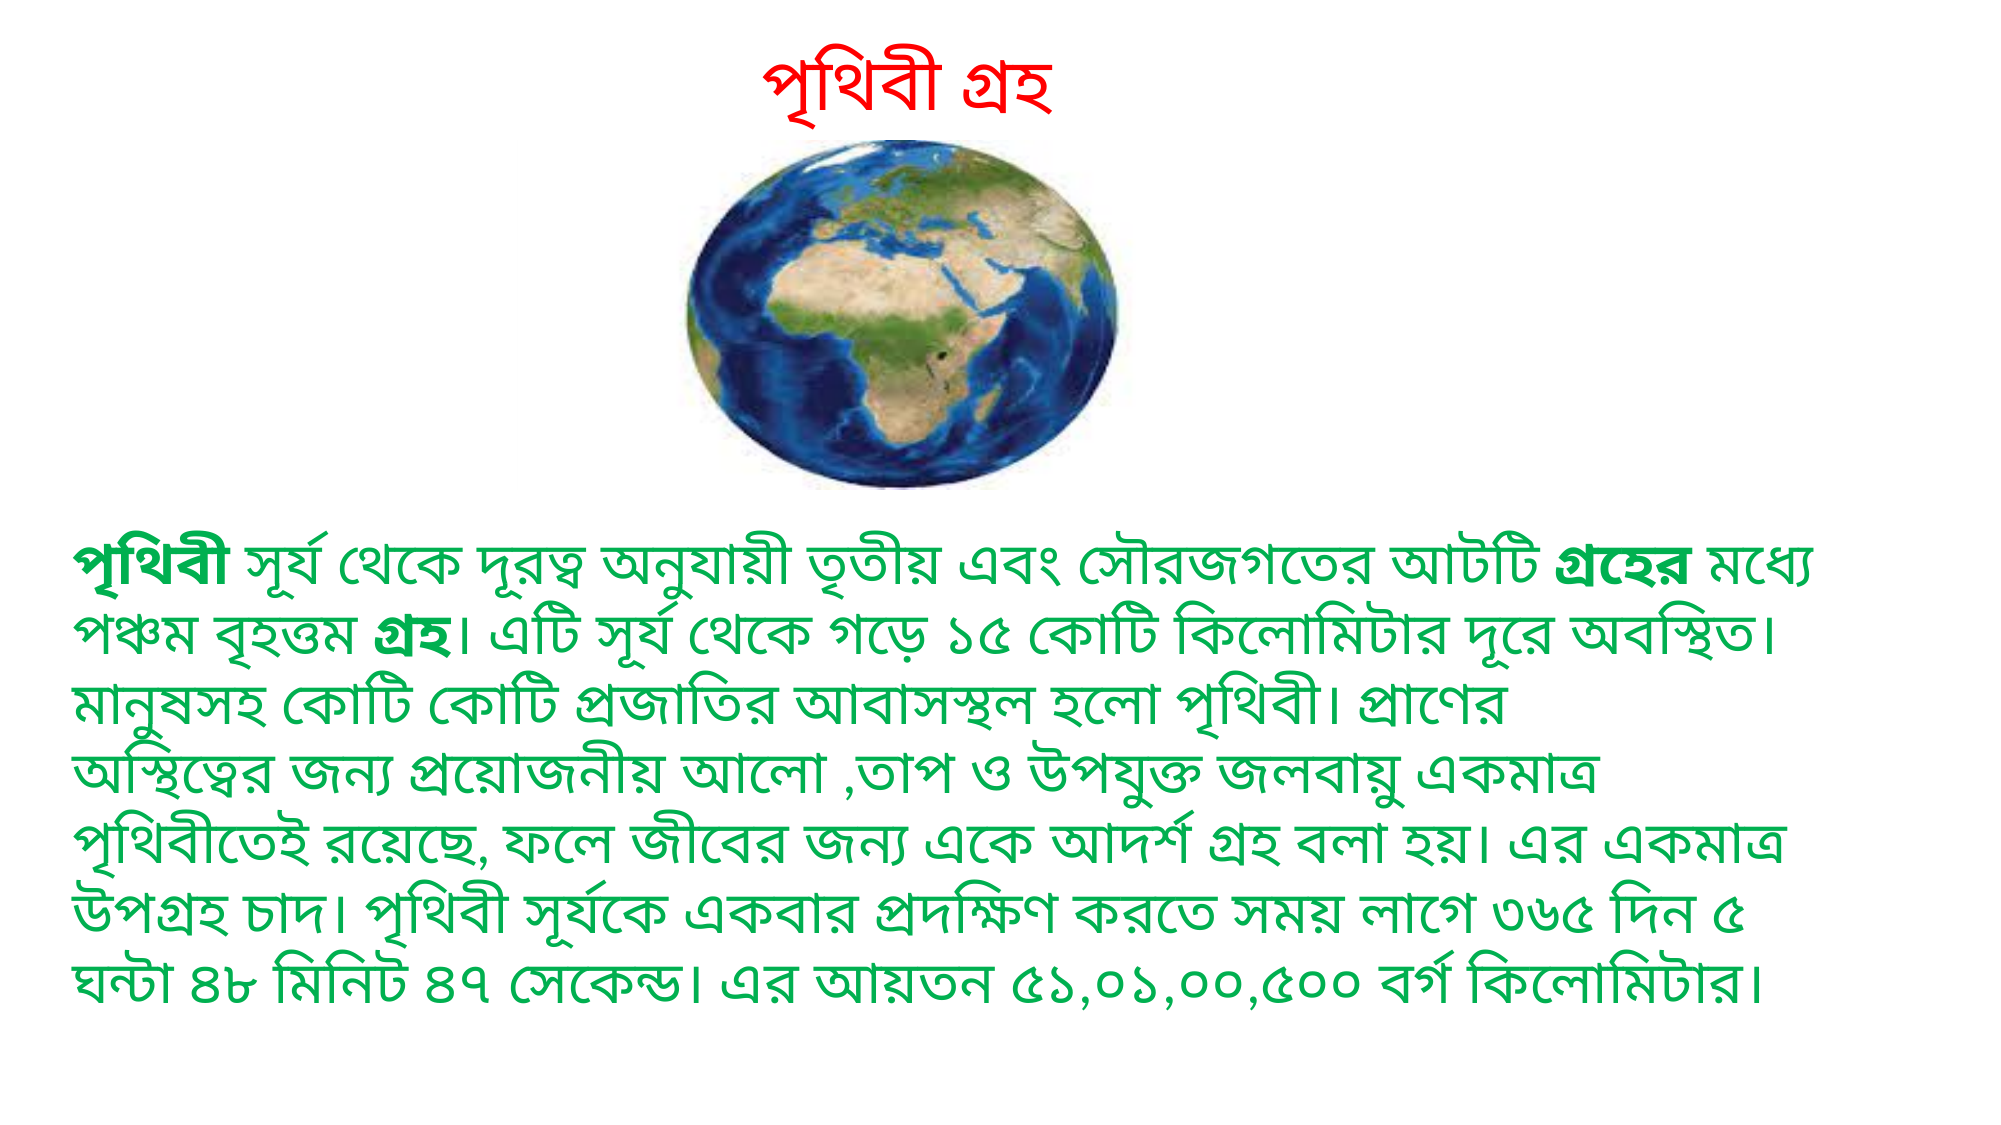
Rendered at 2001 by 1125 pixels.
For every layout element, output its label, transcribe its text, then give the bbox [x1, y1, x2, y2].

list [515, 140, 1285, 490]
title পৃথিবী গ্রহ [668, 29, 1146, 133]
text_box পৃথিবী সূর্য থেকে দূরত্ব অনুযায়ী তৃতীয় এবং সৌরজগতের আটটি গ্রহের মধ্যে পঞ্চম বৃহত্তম গ্রহ। এটি সূর্য থেকে গড়ে ১৫ কোটি কিলোমিটার দূরে অবস্থিত। মানুষসহ কোটি কোটি প্রজাতির আবাসস্থল হলো পৃথিবী। প্রাণের অস্থিত্বের জন্য প্রয়োজনীয় আলো ,তাপ ও উপযুক্ত জলবায়ু একমাত্র পৃথিবীতেই রয়েছে, ফলে জীবের জন্য একে আদর্শ গ্রহ বলা হয়। এর একমাত্র উপগ্রহ চাদ। পৃথিবী সূর্যকে একবার প্রদক্ষিণ করতে সময় লাগে ৩৬৫ দিন ৫ ঘন্টা ৪৮ মিনিট ৪৭ সেকেন্ড। এর আয়তন ৫১,০১,০০,৫০০ বর্গ কিলোমিটার। [57, 518, 1837, 1023]
